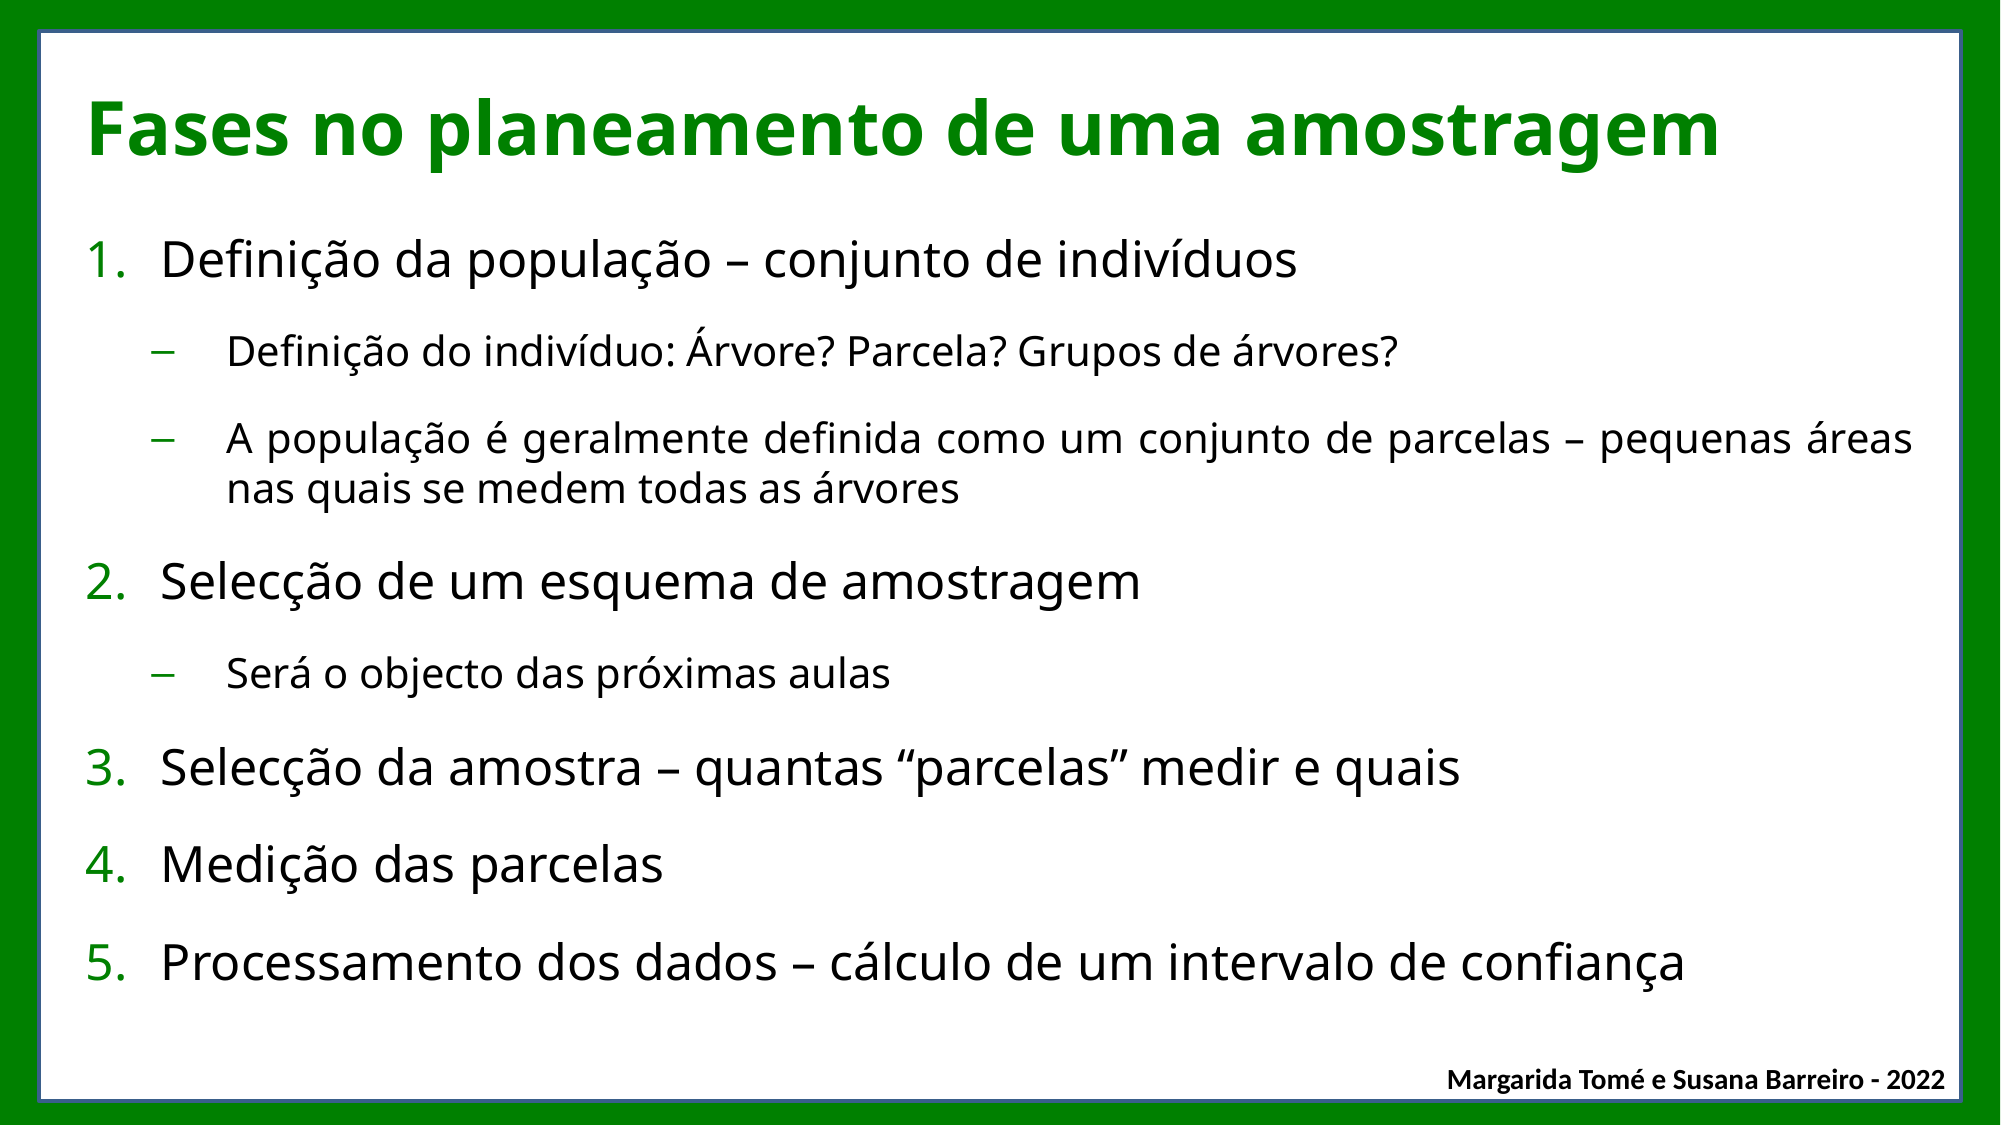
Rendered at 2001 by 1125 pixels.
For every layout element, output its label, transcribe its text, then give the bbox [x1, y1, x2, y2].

list Definição da população – conjunto de indivíduos Definição do indivíduo: Árvore? Parcela? Grupos de árvores? A população é geralmente definida como um conjunto de parcelas – pequenas áreas nas quais se medem todas as árvores Selecção de um esquema de amostragem Será o objecto das próximas aulas Selecção da amostra – quantas “parcelas” medir e quais Medição das parcelas Processamento dos dados – cálculo de um intervalo de confiança [70, 219, 1930, 1040]
title Fases no planeamento de uma amostragem [70, 66, 1930, 185]
